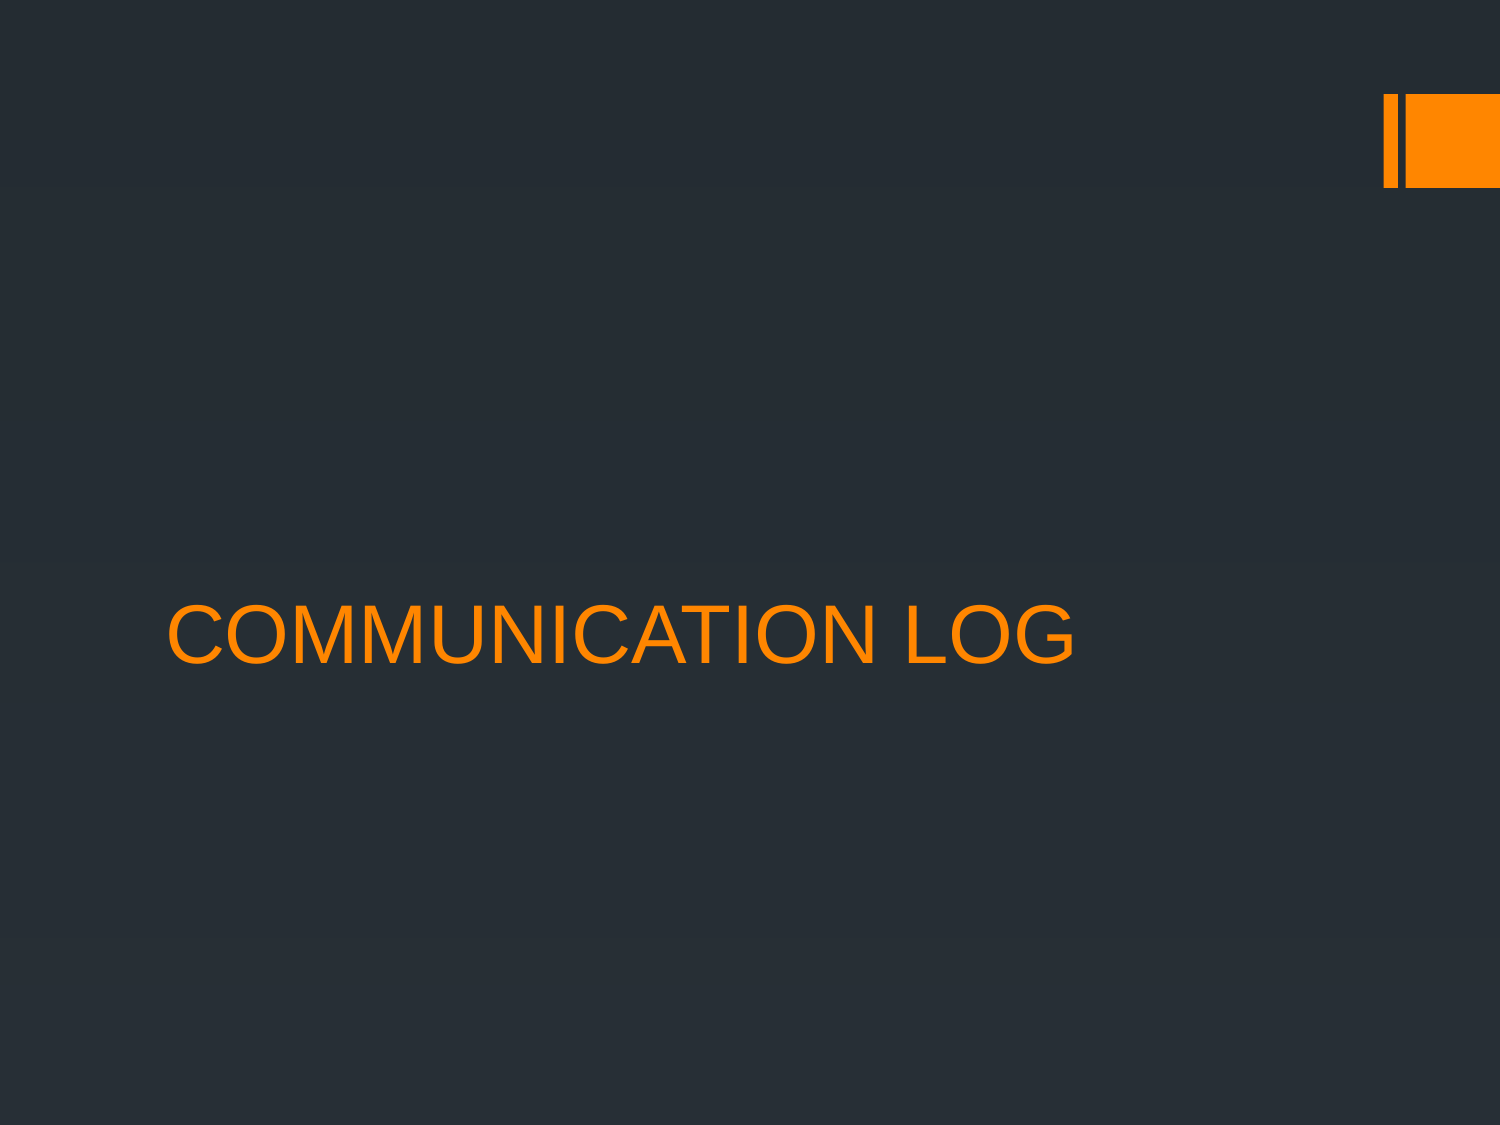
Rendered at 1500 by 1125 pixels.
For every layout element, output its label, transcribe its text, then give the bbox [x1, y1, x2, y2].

title COMMUNICATION LOG [150, 253, 1350, 688]
